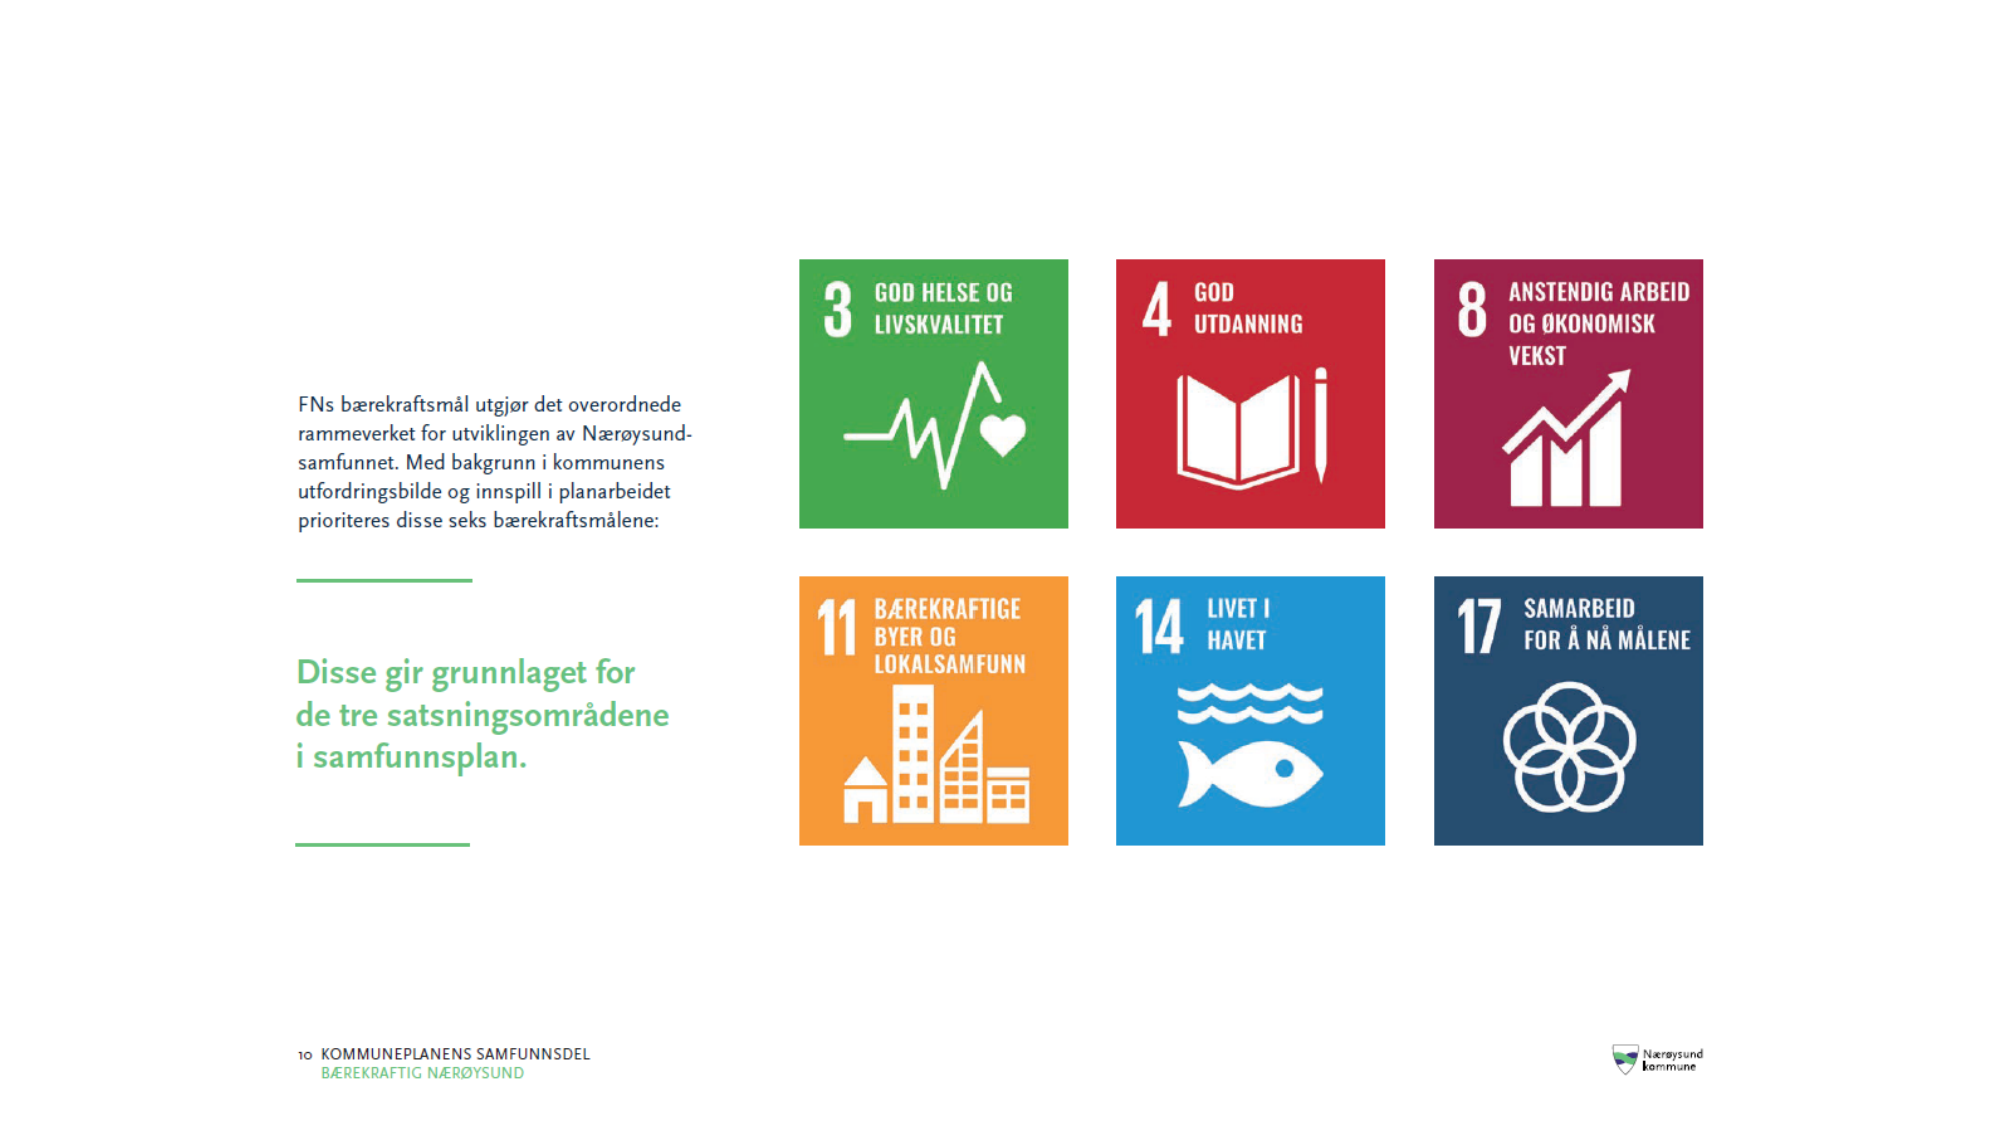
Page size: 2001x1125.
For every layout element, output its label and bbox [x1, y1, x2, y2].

picture [191, 0, 1809, 1125]
